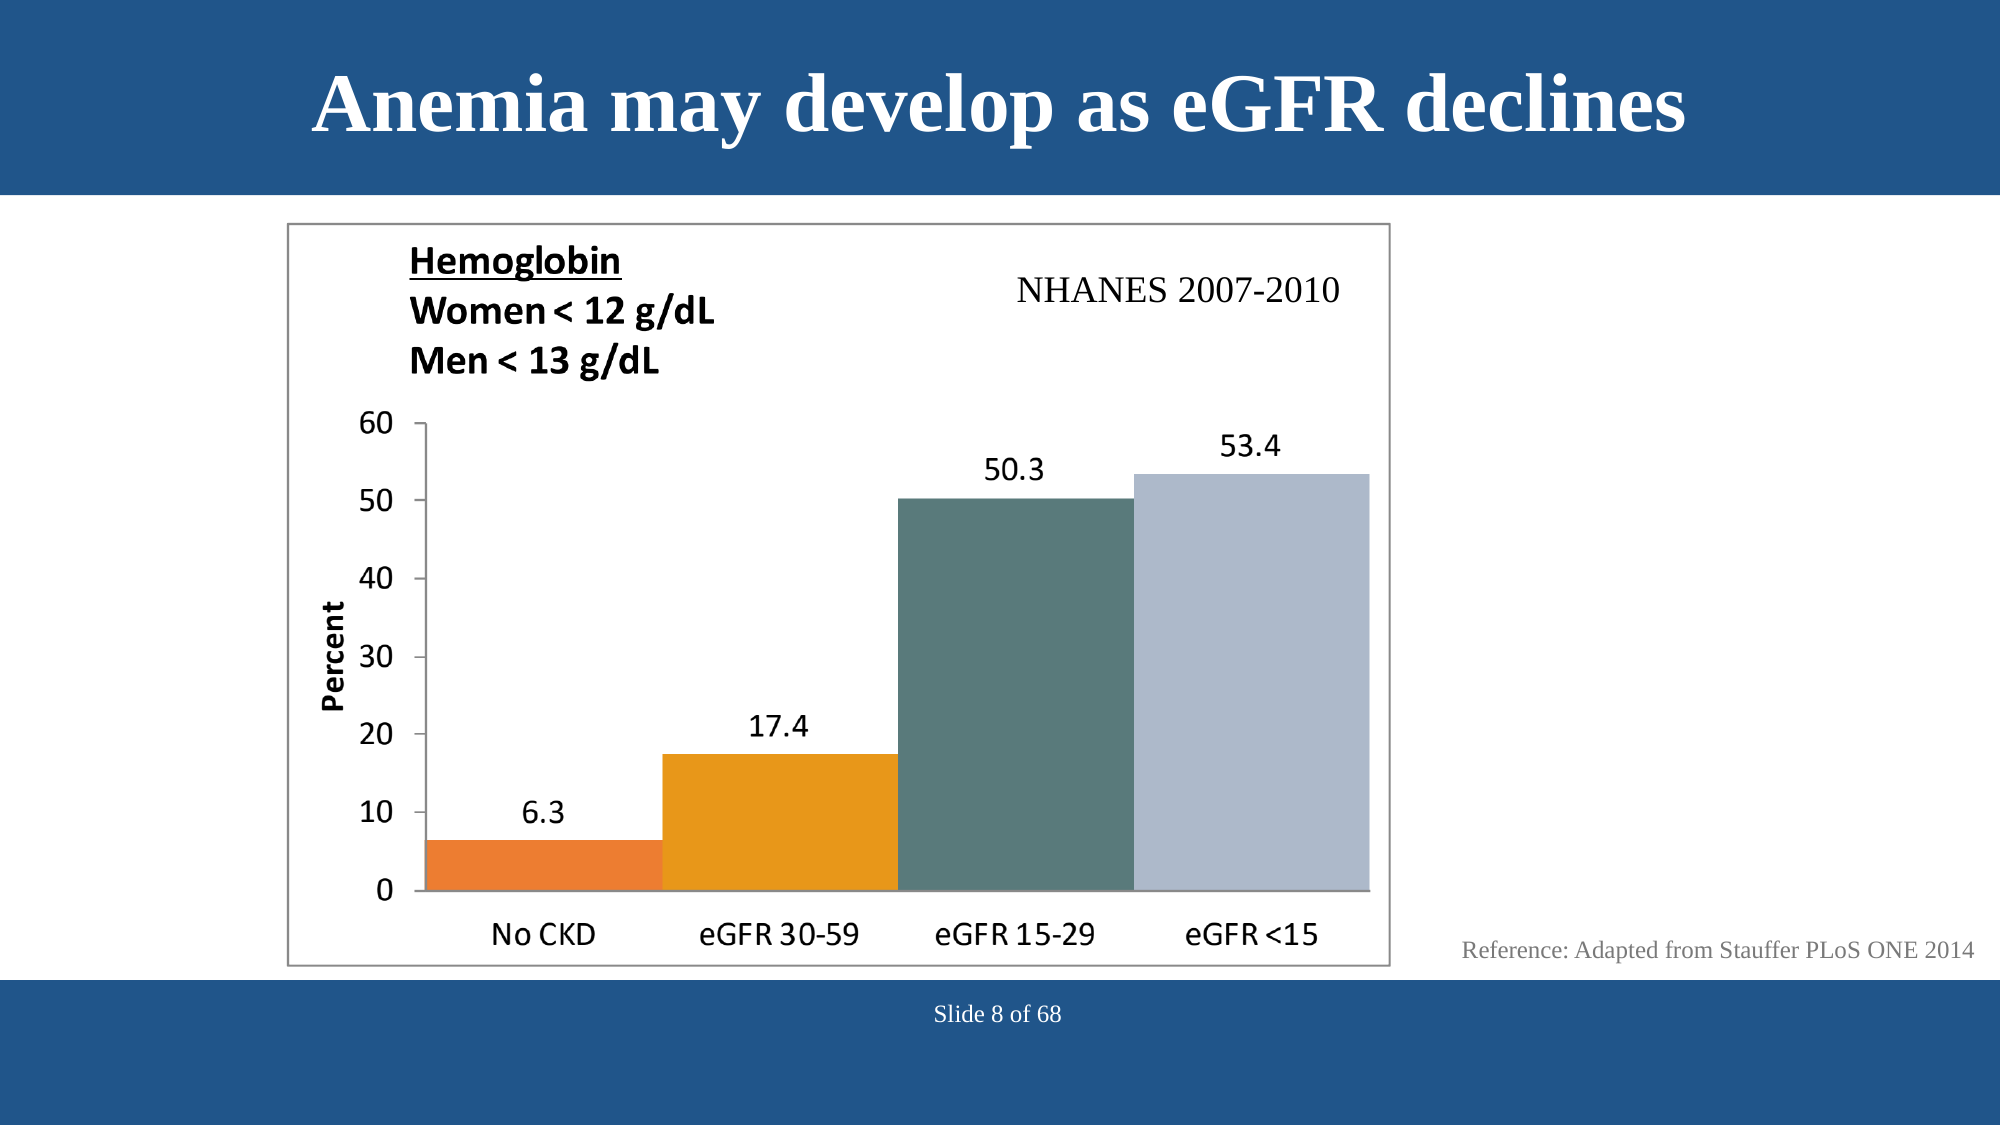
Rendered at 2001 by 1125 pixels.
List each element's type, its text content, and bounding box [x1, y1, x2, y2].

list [279, 214, 1396, 972]
title Anemia may develop as eGFR declines [0, 0, 2000, 197]
text_box Reference: Adapted from Stauffer PLoS ONE 2014 [1446, 926, 1997, 972]
text_box Slide 8 of 68 [918, 990, 1082, 1036]
